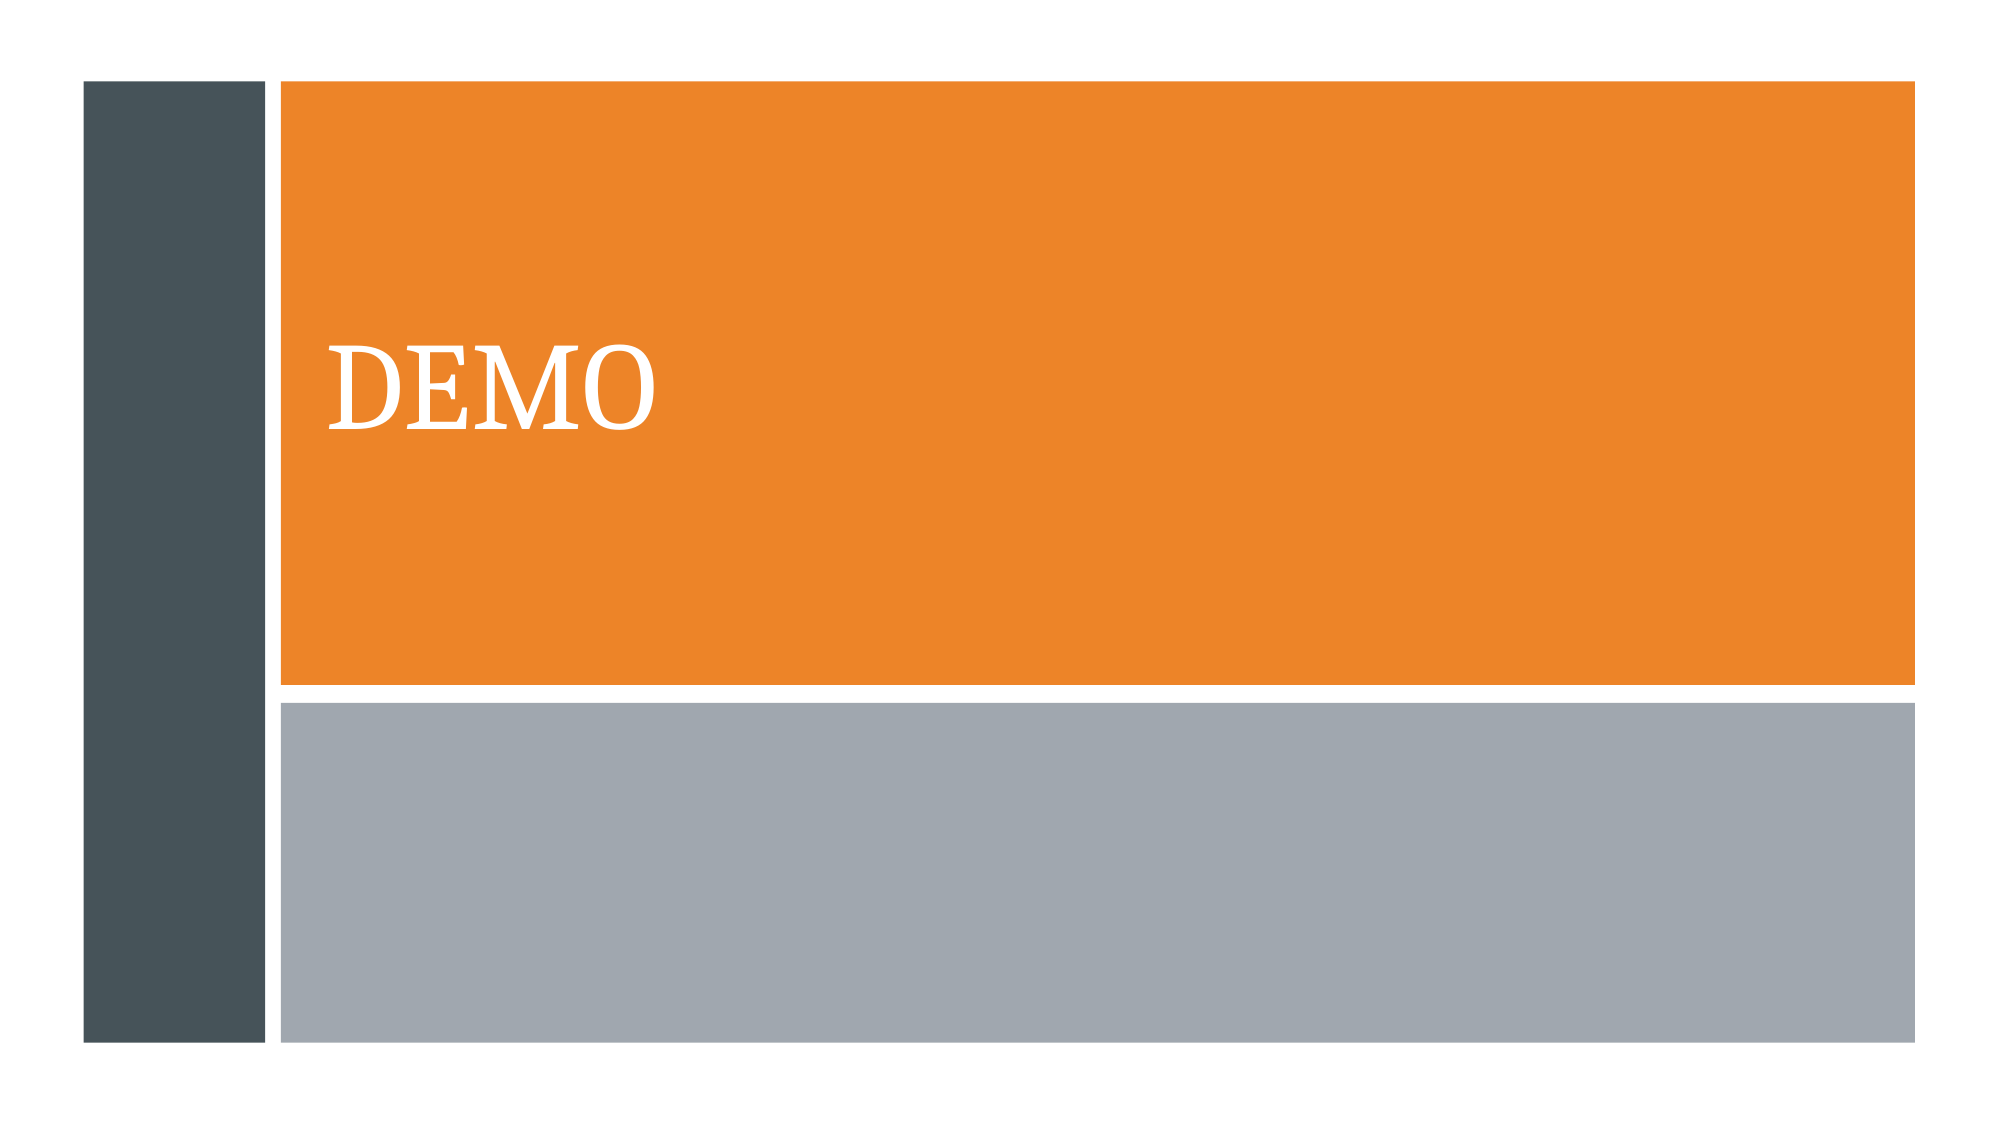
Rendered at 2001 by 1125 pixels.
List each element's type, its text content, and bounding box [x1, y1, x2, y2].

text_box [0, 0, 2000, 1125]
title DEMO [310, 116, 1554, 663]
text_box [280, 702, 1915, 1043]
text_box [280, 81, 1915, 685]
text_box [83, 81, 266, 1043]
